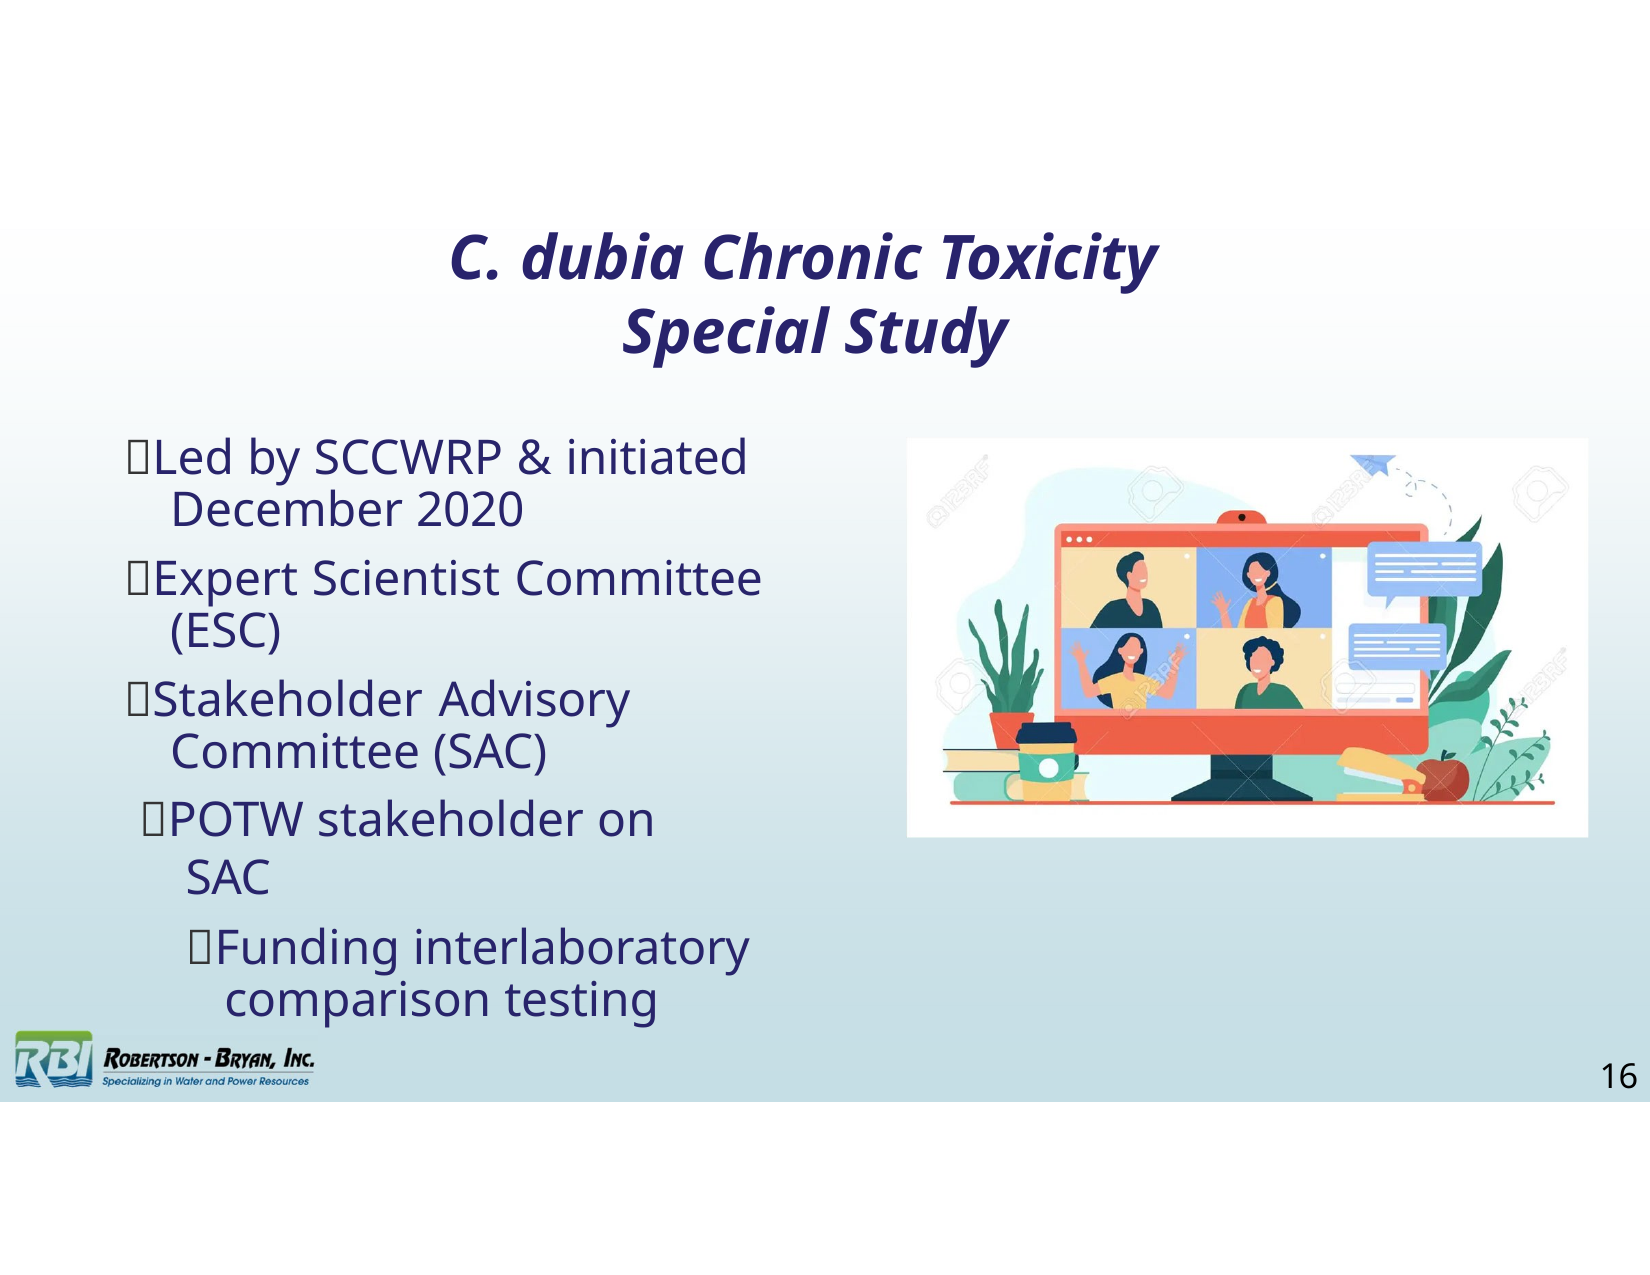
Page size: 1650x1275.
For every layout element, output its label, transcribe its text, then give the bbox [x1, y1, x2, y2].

slide_number 17 [1593, 1052, 1646, 1275]
text_box Led by SCCWRP & initiated December 2020 Expert Scientist Committee (ESC) Stakeholder Advisory Committee (SAC) POTW stakeholder on SAC Funding interlaboratory comparison testing [121, 423, 841, 1026]
title C. dubia Chronic Toxicity Special Study [281, 208, 1365, 432]
picture [0, 229, 1650, 1102]
